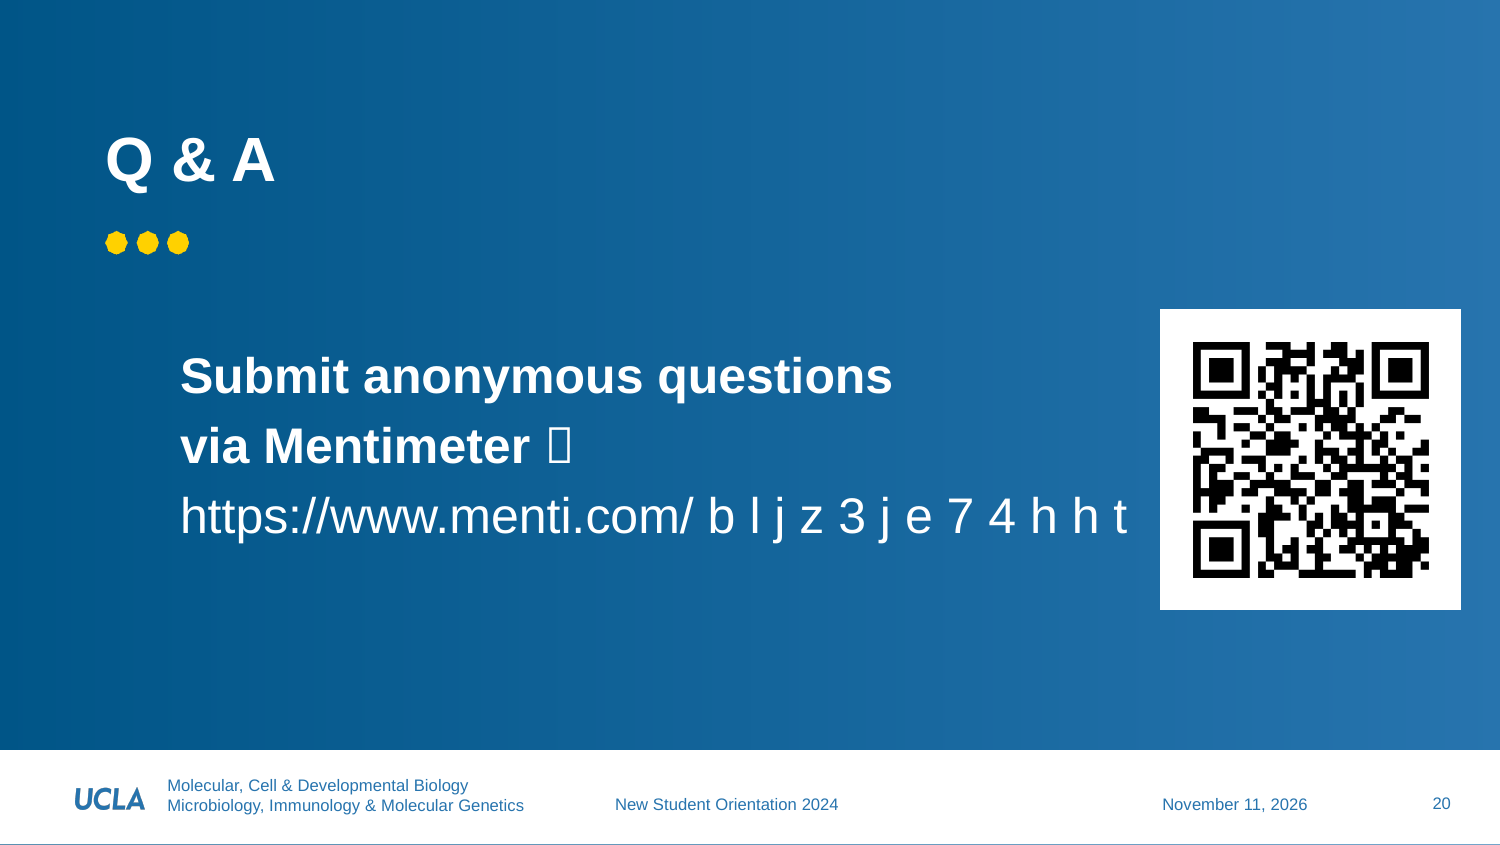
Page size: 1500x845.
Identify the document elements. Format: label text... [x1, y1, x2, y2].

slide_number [1097, 791, 1323, 816]
title Q & A [90, 120, 1291, 205]
picture [75, 787, 145, 810]
picture [1160, 309, 1461, 610]
list Submit anonymous questions via Mentimeter  https://www.menti.com/ b l j z 3 j e 7 4 h h t [105, 285, 1287, 656]
slide_number 20 [1334, 791, 1466, 815]
picture [105, 230, 189, 255]
